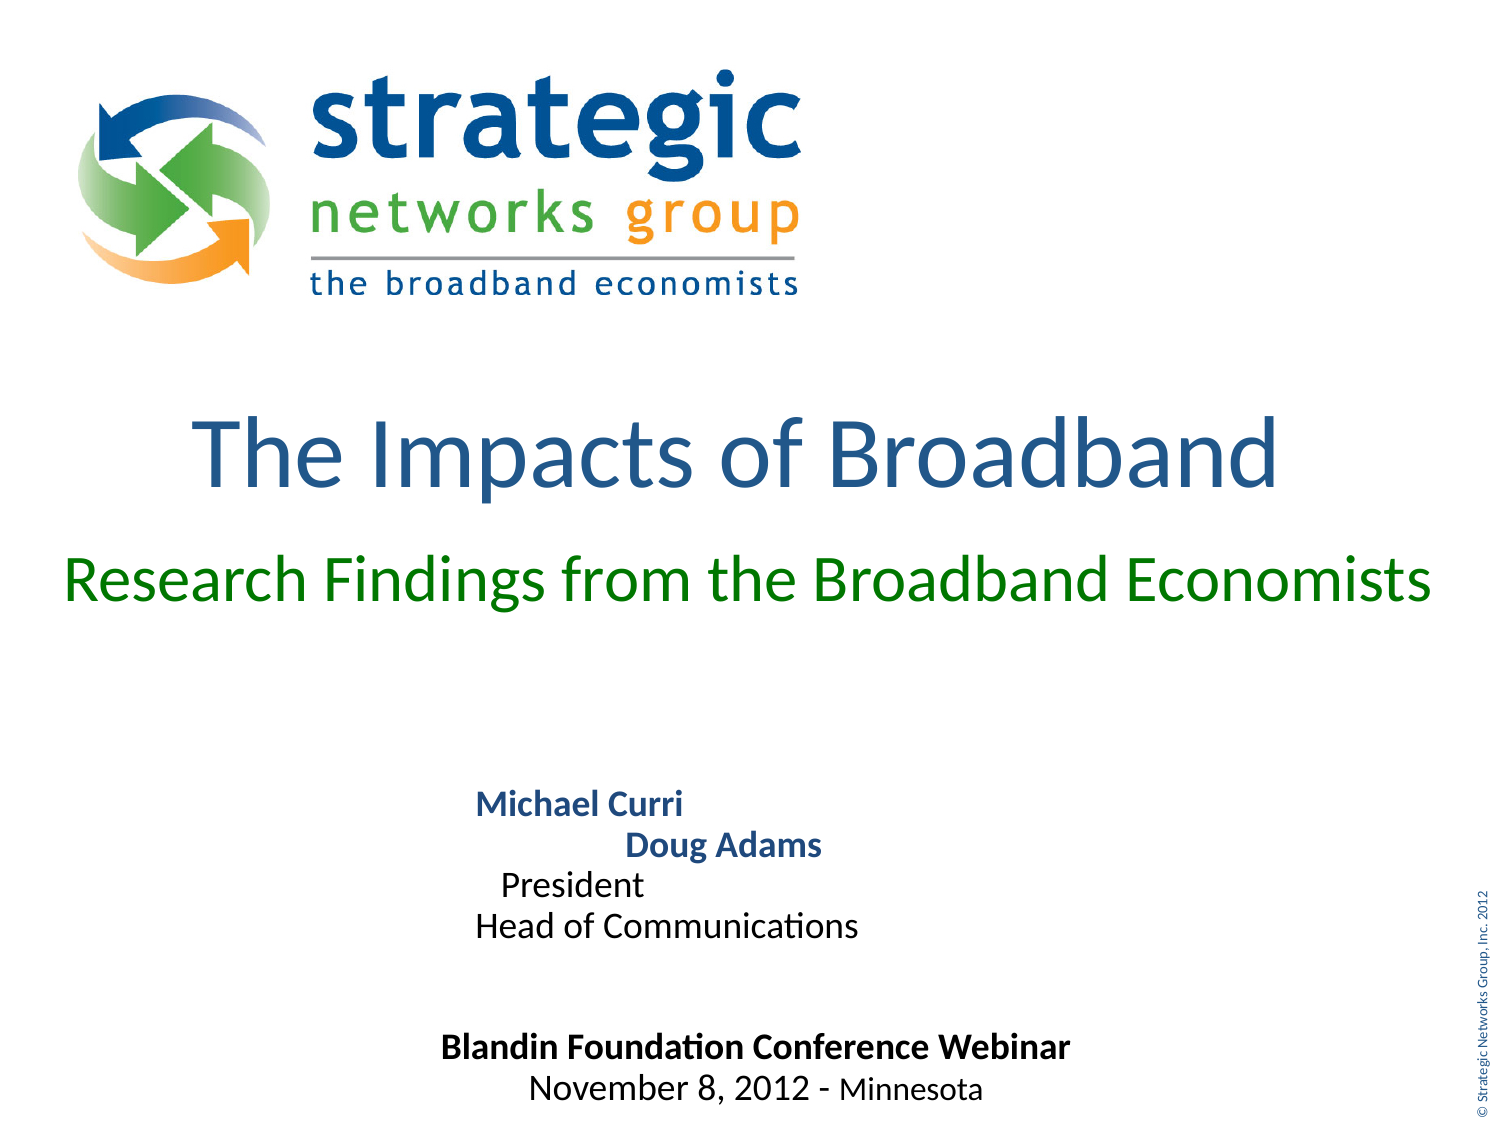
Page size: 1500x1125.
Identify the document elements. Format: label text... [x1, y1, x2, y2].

picture [41, 45, 838, 319]
text_box Michael Curri Doug Adams President Head of Communications Blandin Foundation Conference Webinar November 8, 2012 - Minnesota [160, 776, 1353, 1125]
text_box The Impacts of Broadband Research Findings from the Broadband Economists [35, 377, 1461, 624]
